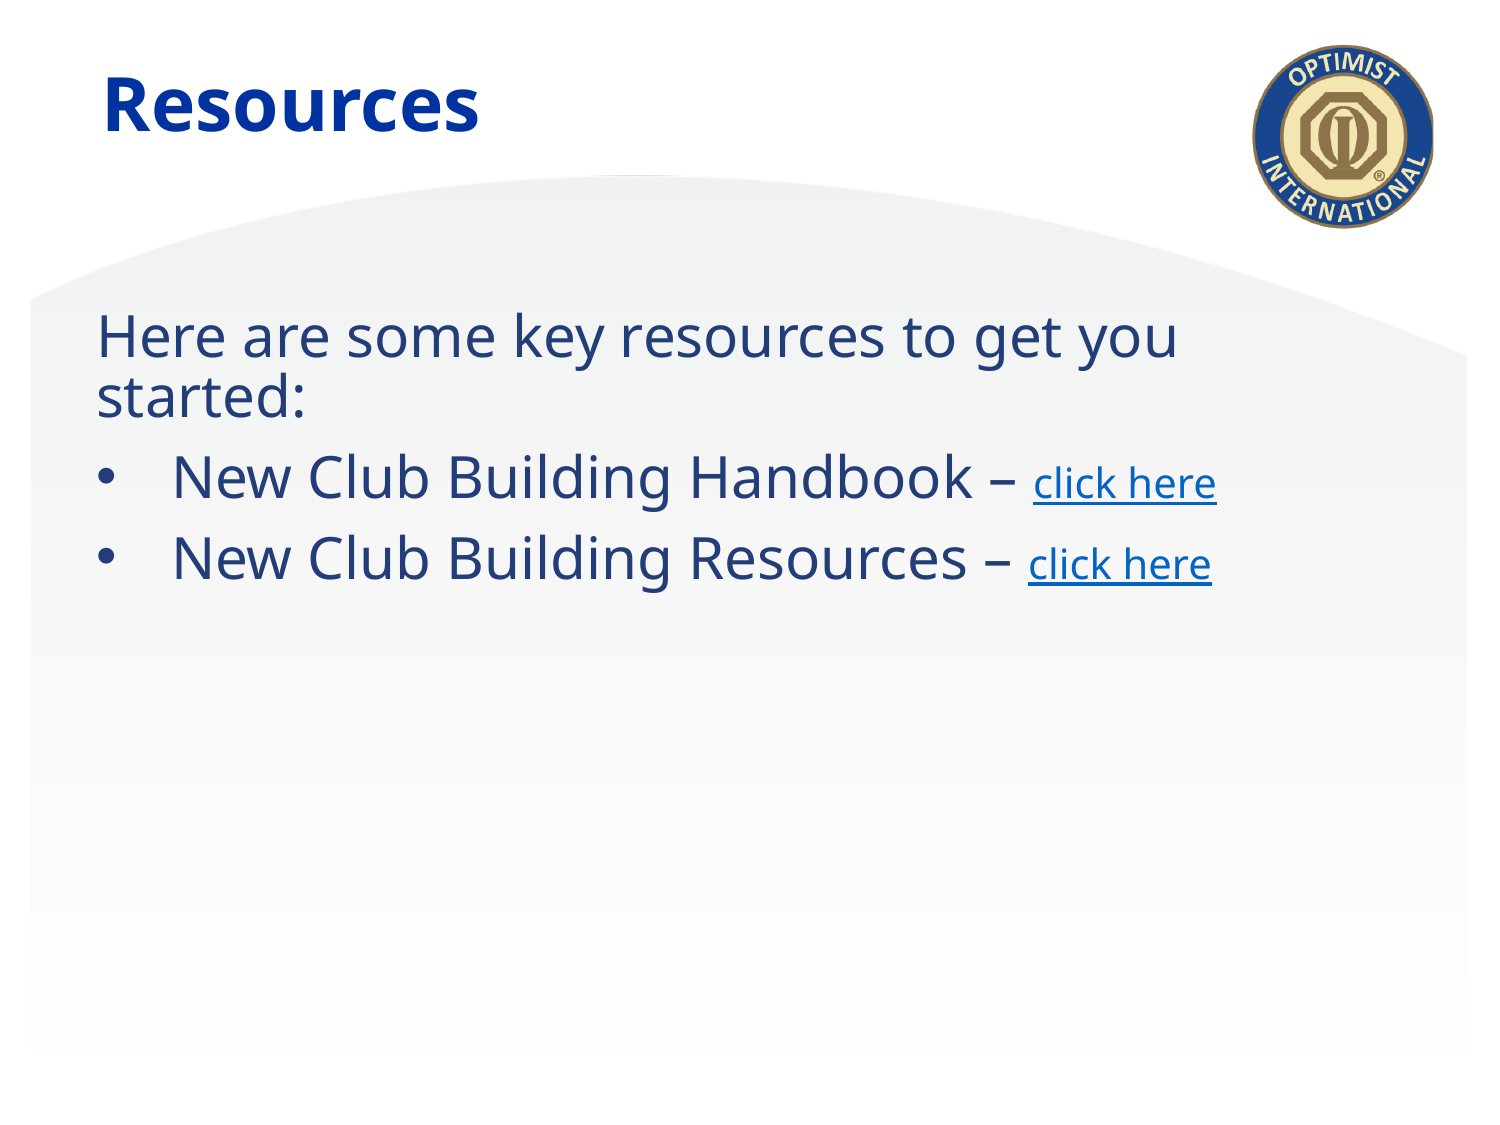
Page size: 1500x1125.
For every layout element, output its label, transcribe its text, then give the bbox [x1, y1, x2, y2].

text_box Resources [86, 59, 1381, 278]
text_box Here are some key resources to get you started: New Club Building Handbook – click here New Club Building Resources – click here [79, 301, 1383, 1033]
